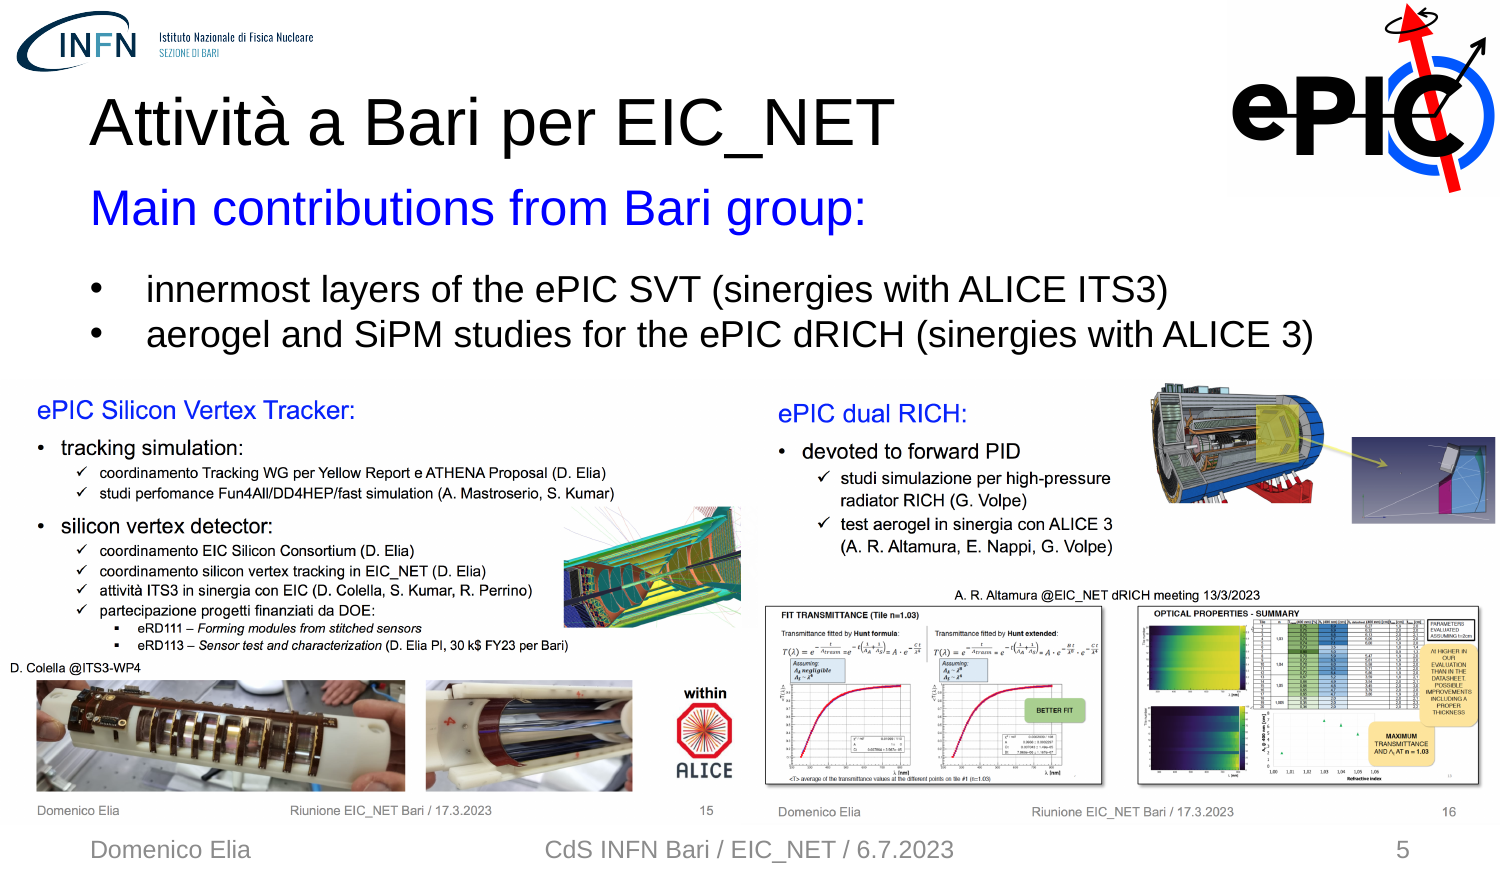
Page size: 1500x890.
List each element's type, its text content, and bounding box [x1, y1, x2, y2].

text_box Attività a Bari per EIC_NET [74, 71, 1425, 167]
slide_number Domenico Elia [75, 833, 425, 872]
slide_number 5 [1074, 833, 1425, 872]
picture [7, 5, 322, 78]
text_box Main contributions from Bari group: innermost layers of the ePIC SVT (sinergies with ALICE ITS3) aerogel and SiPM studies for the ePIC dRICH (sinergies with ALICE 3) [74, 167, 1477, 377]
footer CdS INFN Bari / EIC_NET / 6.7.2023 [512, 833, 988, 872]
picture [1227, 0, 1500, 197]
picture [0, 379, 1500, 825]
